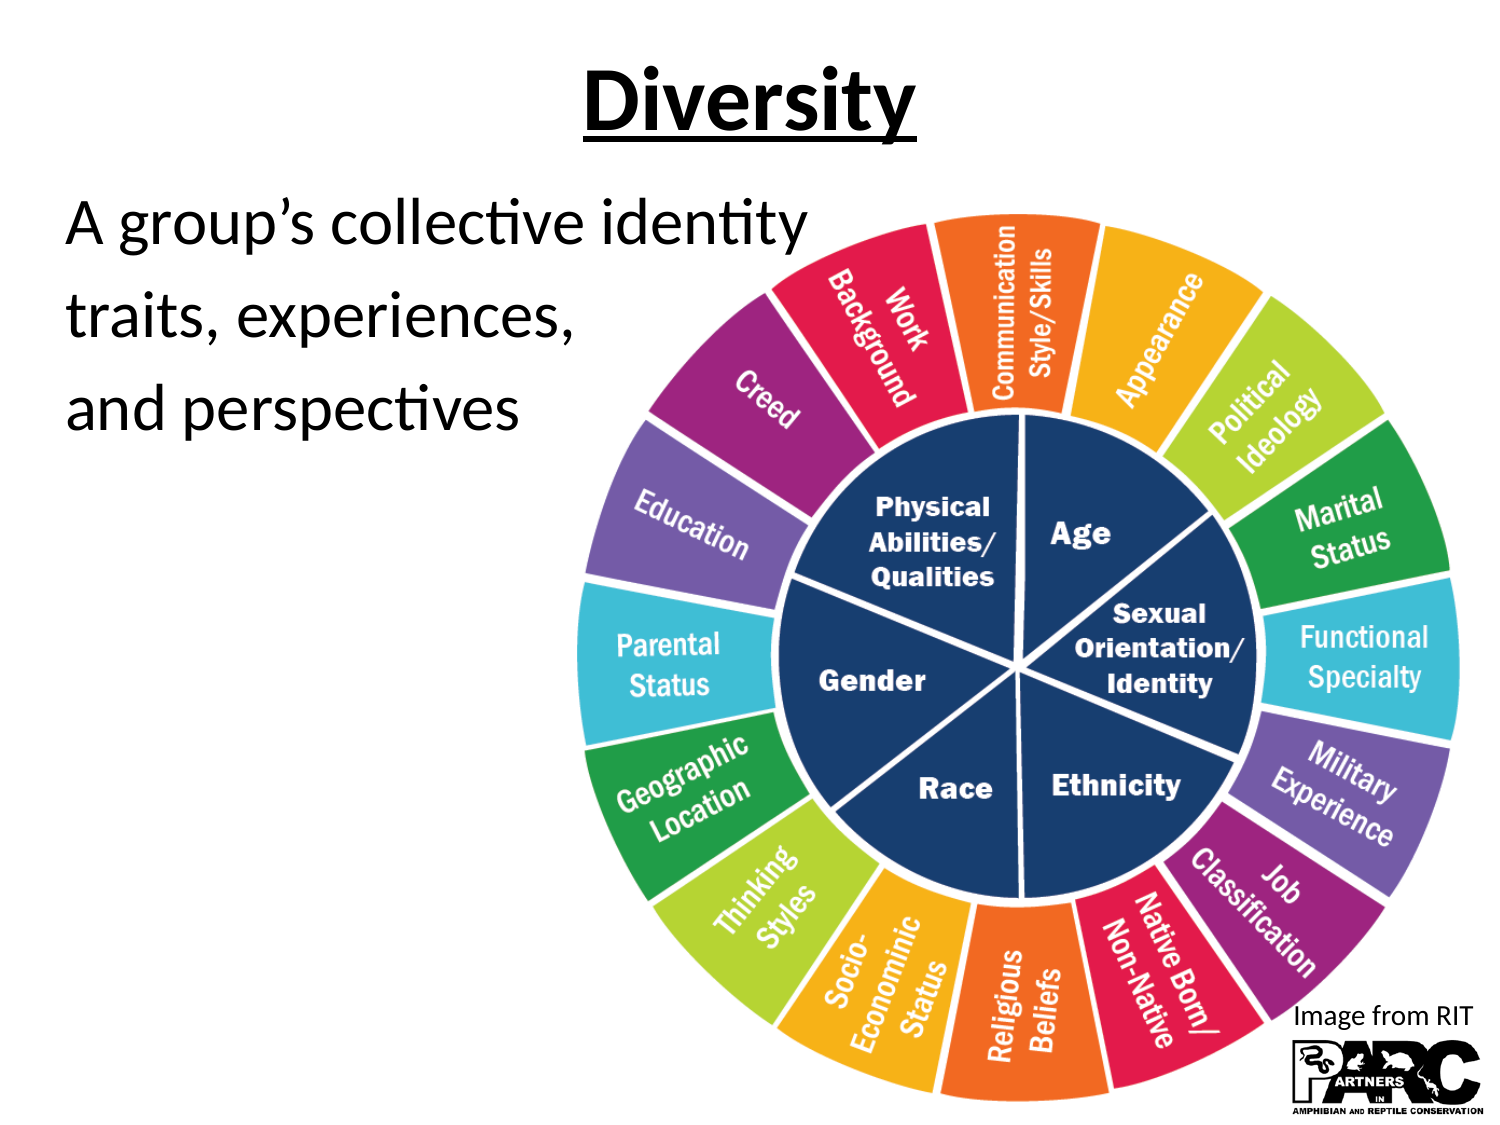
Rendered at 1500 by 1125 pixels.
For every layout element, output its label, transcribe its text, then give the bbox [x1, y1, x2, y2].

title Diversity [75, 0, 1425, 188]
picture [1291, 1038, 1484, 1115]
list A group’s collective identity traits, experiences, and perspectives [50, 170, 975, 913]
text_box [574, 212, 1500, 1105]
